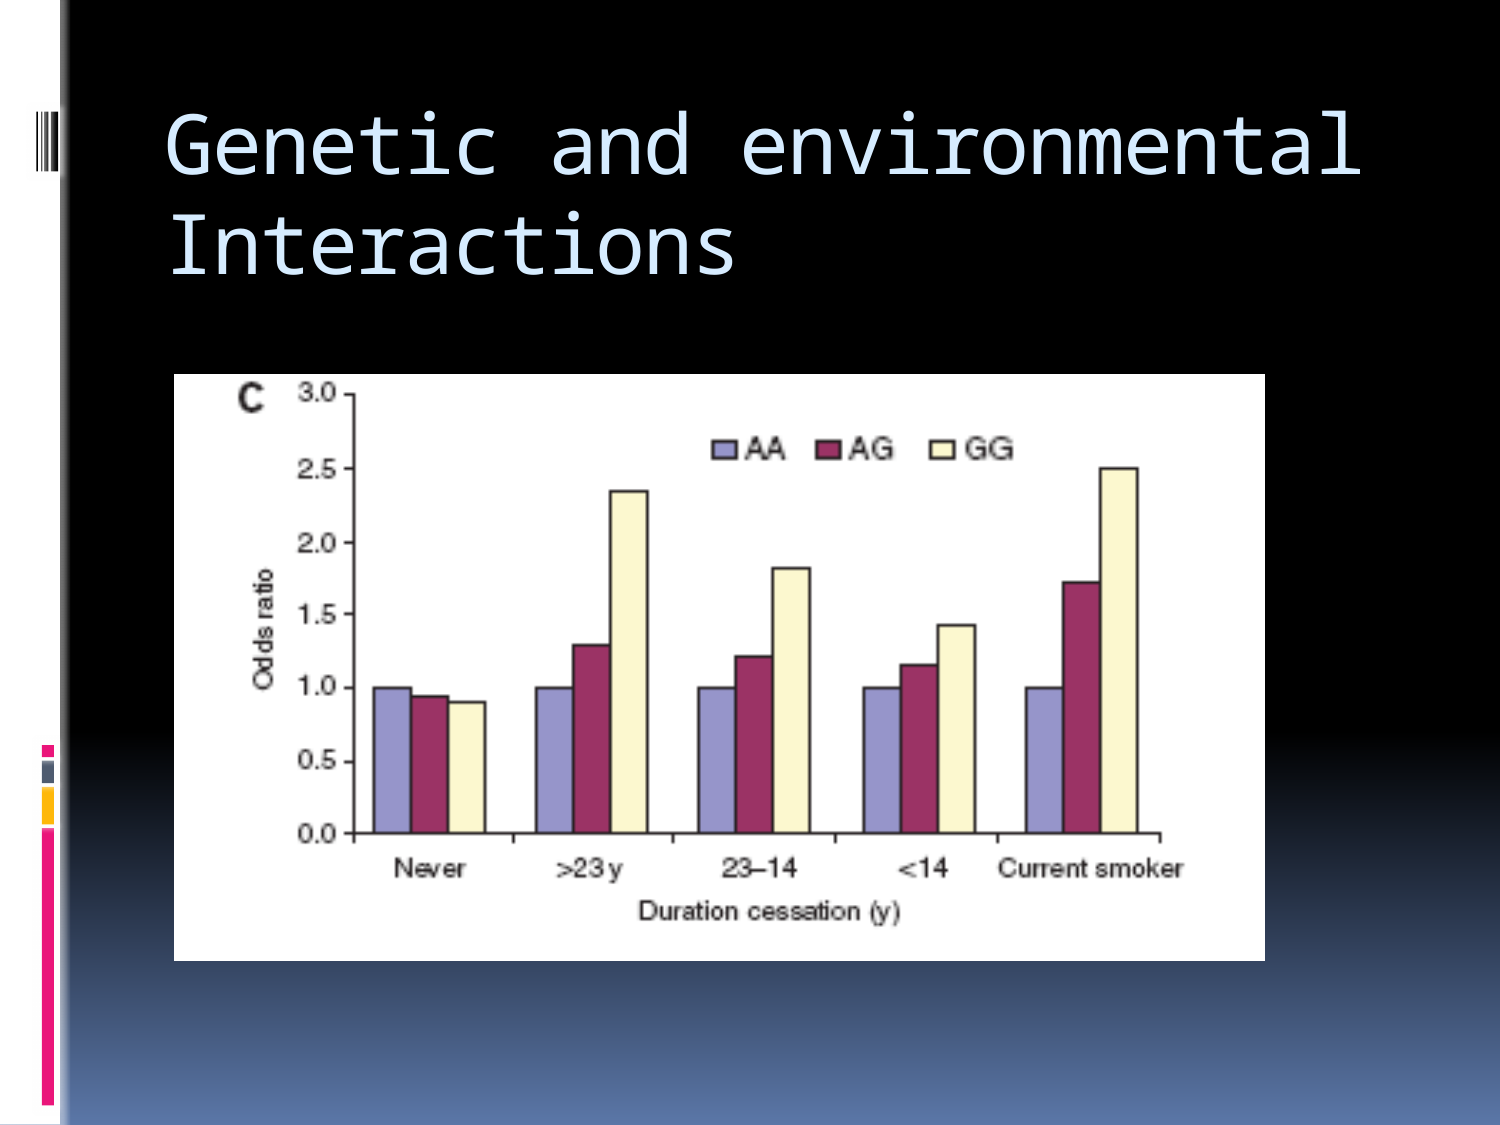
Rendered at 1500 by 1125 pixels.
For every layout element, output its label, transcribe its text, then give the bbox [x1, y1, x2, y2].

title Genetic and environmental Interactions [150, 83, 1425, 234]
picture [174, 374, 1265, 962]
